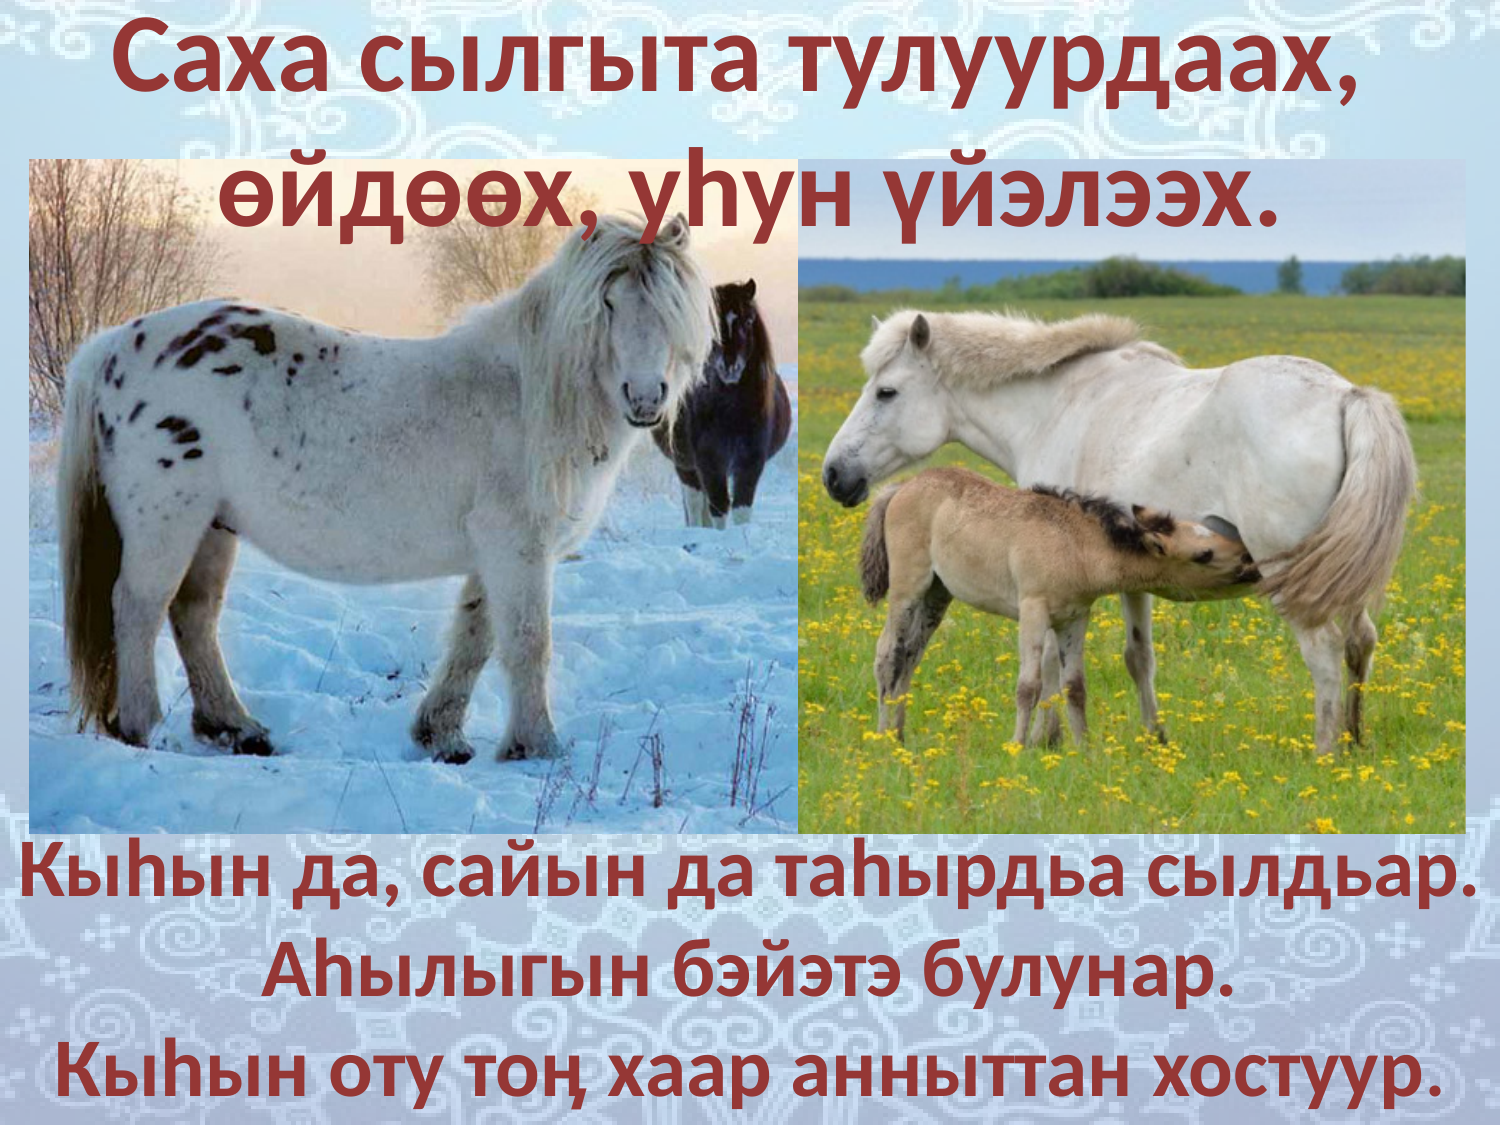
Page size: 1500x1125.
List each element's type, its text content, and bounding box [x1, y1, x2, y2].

text_box Кыhын да, сайын да таhырдьа сылдьар. Аhылыгын бэйэтэ булунар. Кыhын оту тоӊ хаар анныттан хостуур. [0, 705, 1500, 1121]
text_box Саха сылгыта тулуурдаах, өйдөөх, уhун үйэлээх. [96, 0, 1404, 157]
picture [29, 158, 1466, 834]
